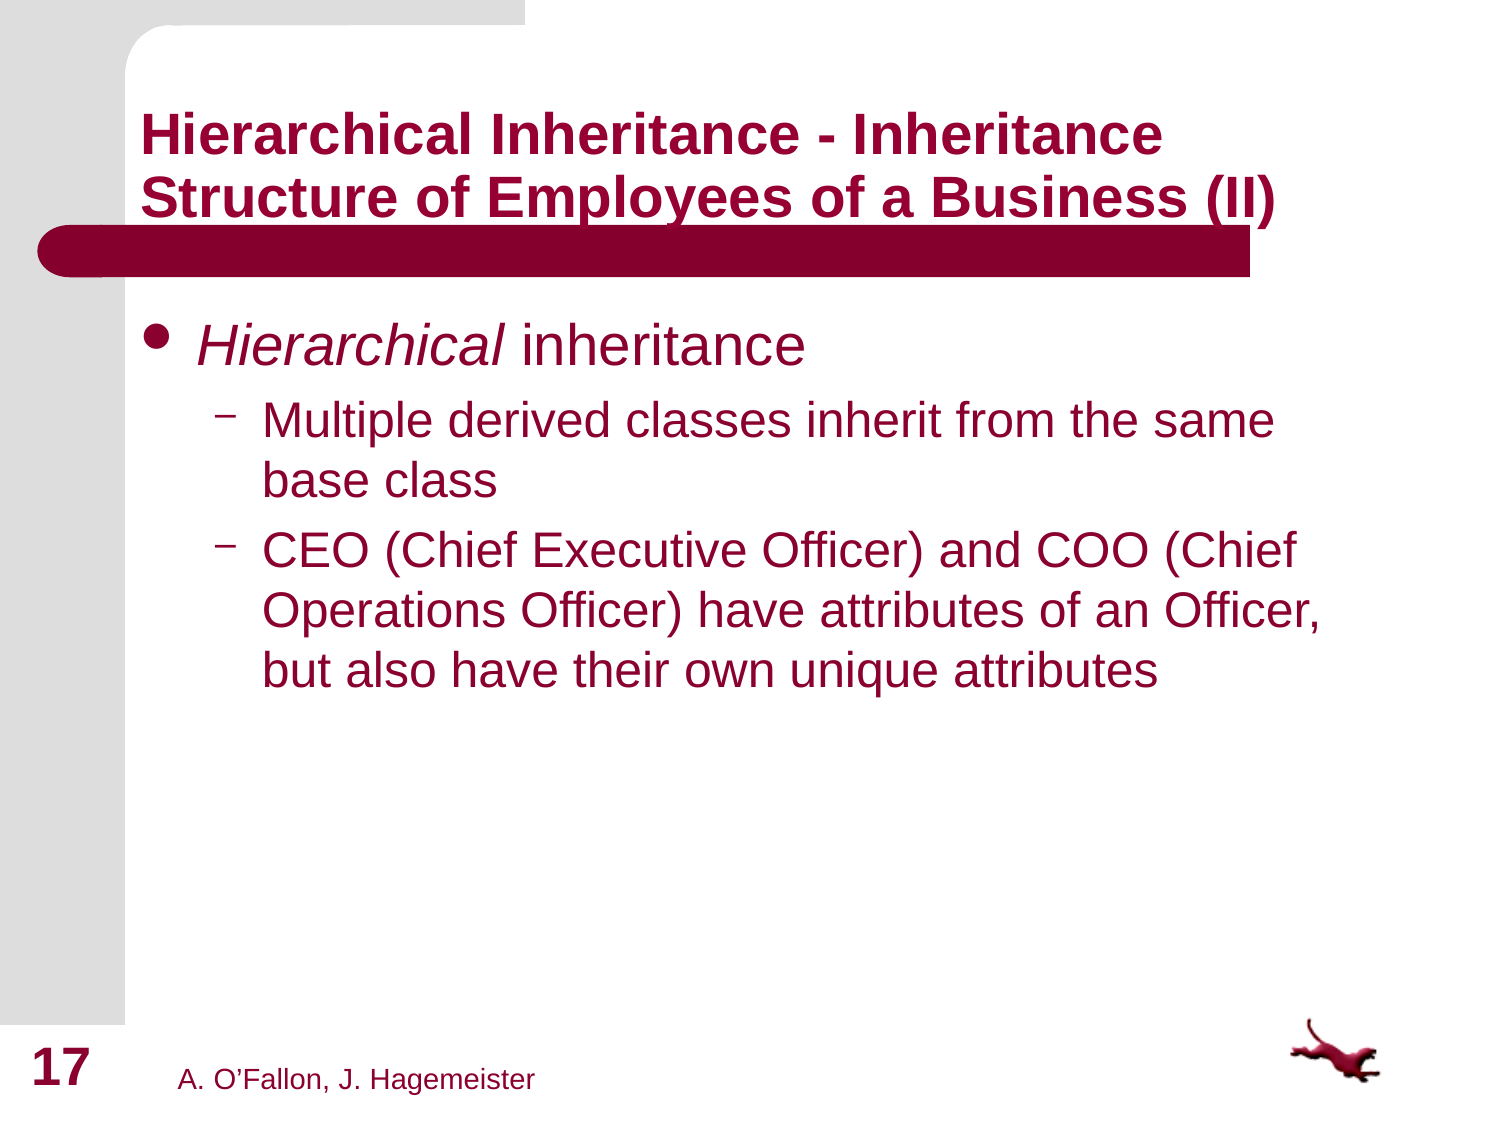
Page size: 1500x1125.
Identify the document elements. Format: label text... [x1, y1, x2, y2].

slide_number 17 [13, 1023, 111, 1105]
list Hierarchical inheritance Multiple derived classes inherit from the same base class CEO (Chief Executive Officer) and COO (Chief Operations Officer) have attributes of an Officer, but also have their own unique attributes [125, 299, 1387, 911]
picture [1275, 1012, 1400, 1091]
slide_number A. O’Fallon, J. Hagemeister [162, 1025, 725, 1103]
title Hierarchical Inheritance - Inheritance Structure of Employees of a Business (II) [125, 50, 1425, 238]
